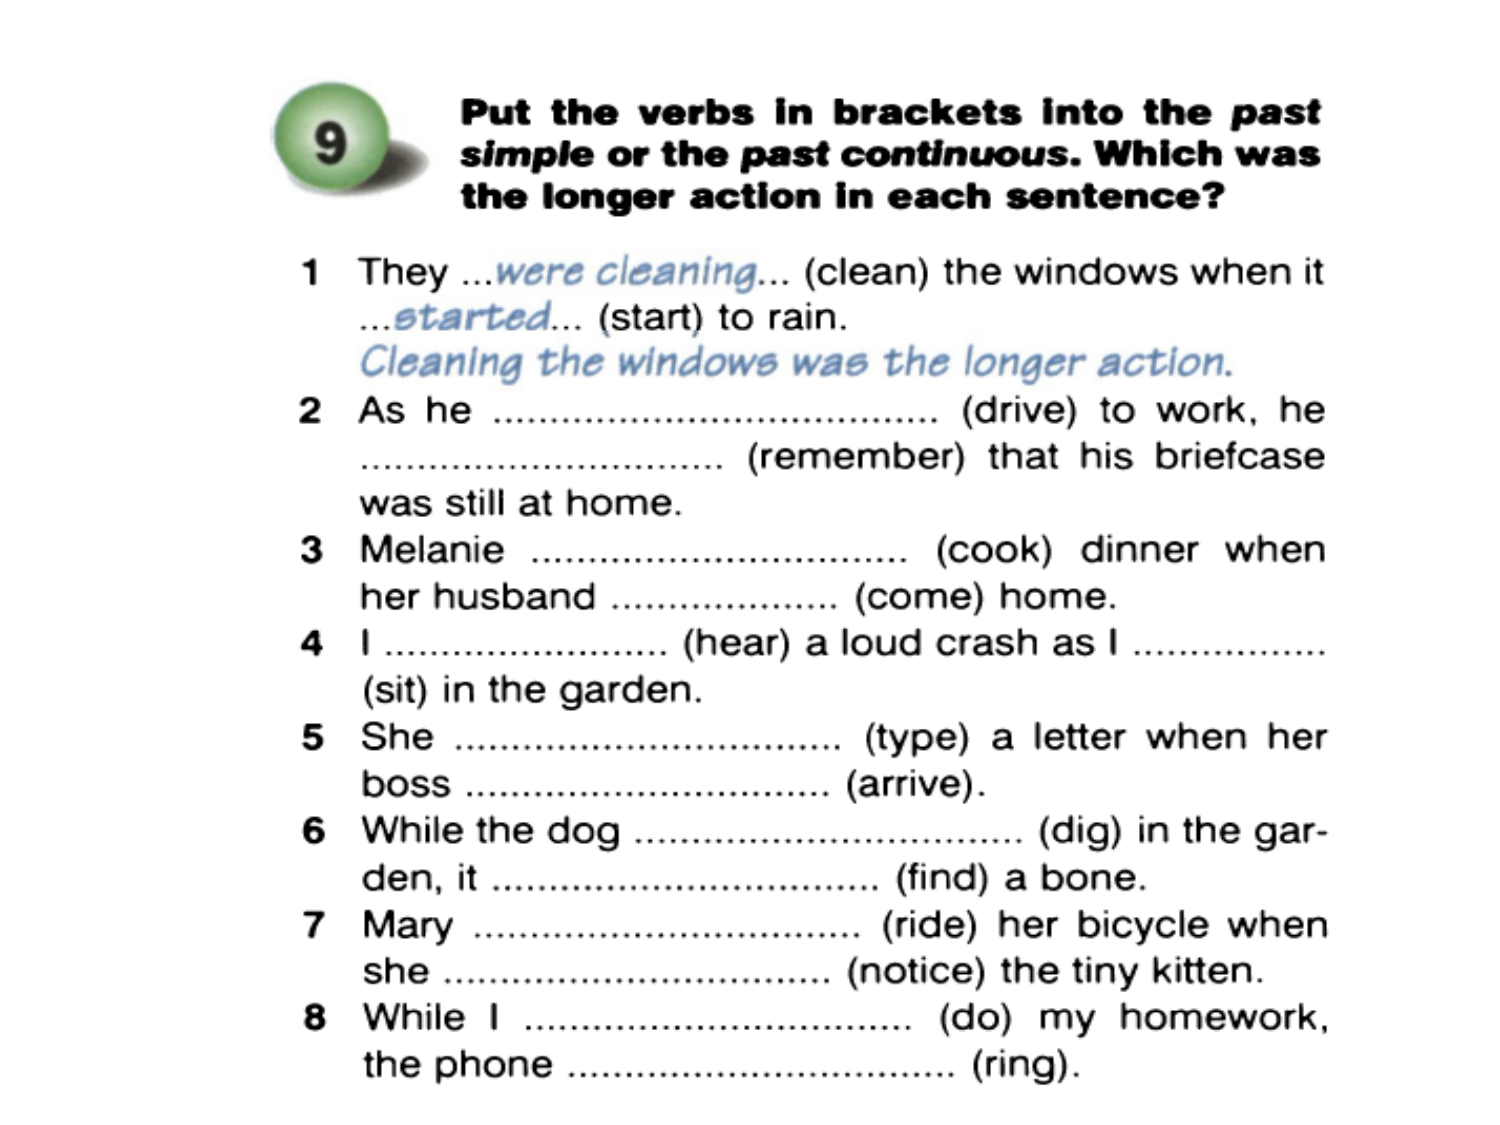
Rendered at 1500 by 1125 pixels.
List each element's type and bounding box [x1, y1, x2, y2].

picture [174, 22, 1388, 1125]
